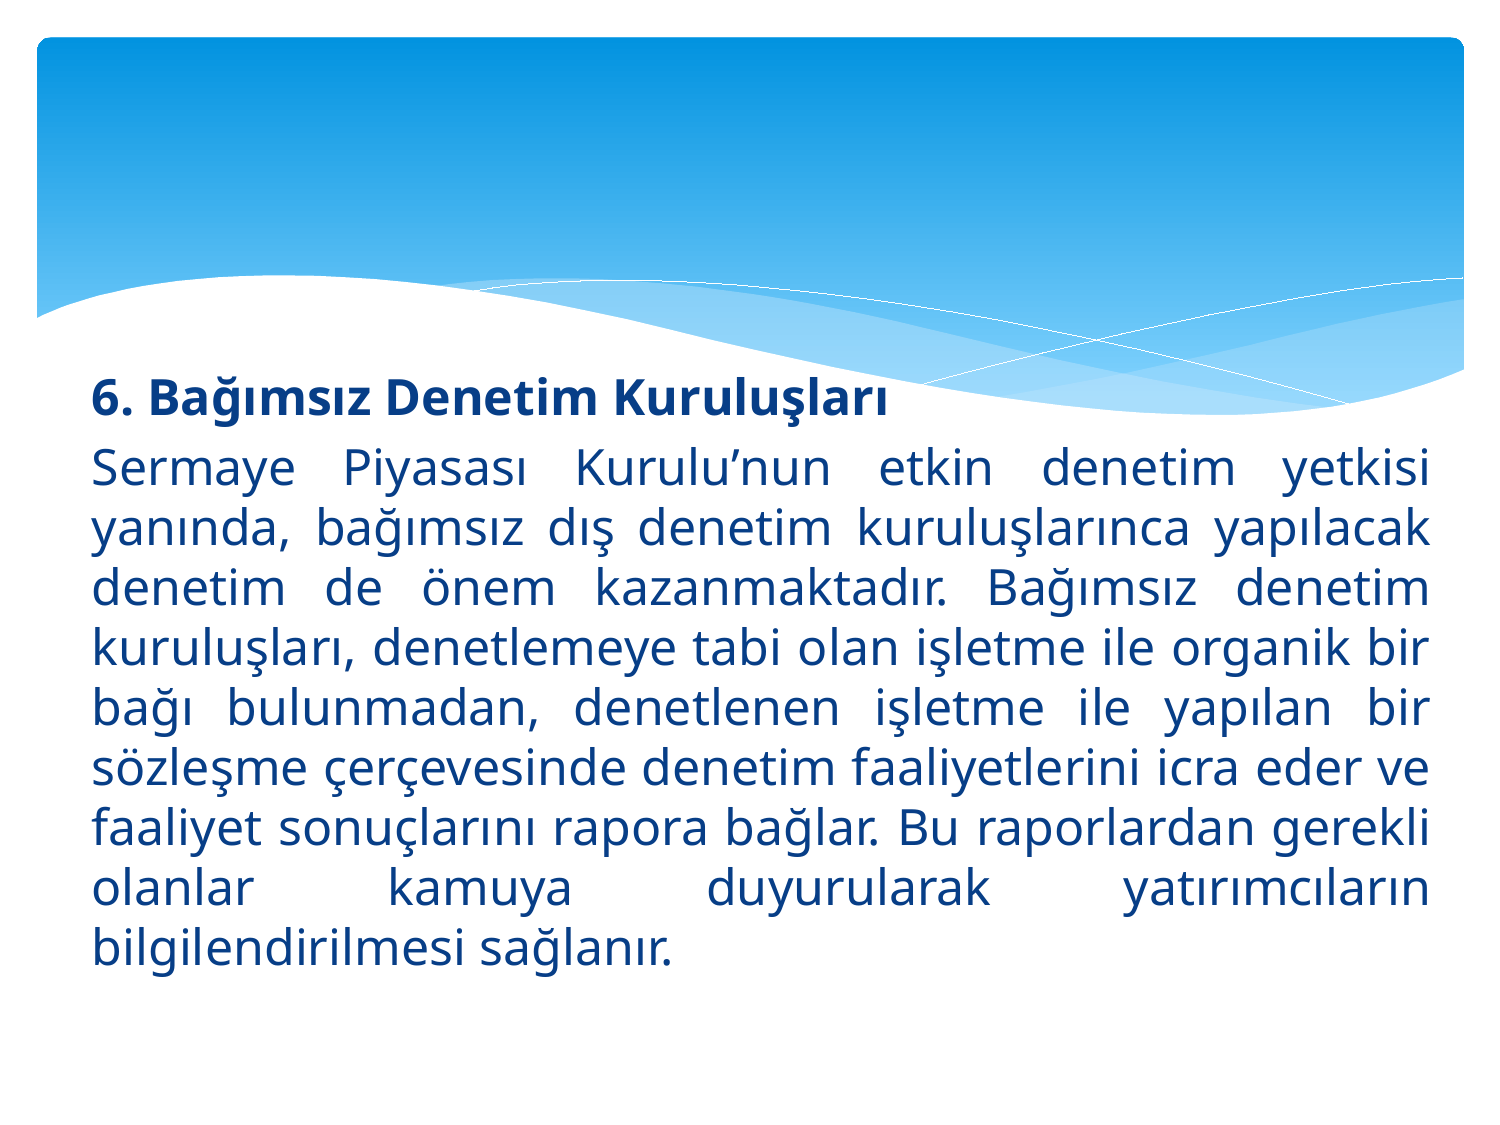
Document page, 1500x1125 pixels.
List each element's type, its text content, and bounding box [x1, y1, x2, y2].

list 6. Bağımsız Denetim Kuruluşları Sermaye Piyasası Kurulu’nun etkin denetim yetkisi yanında, bağımsız dış denetim kuruluşlarınca yapılacak denetim de önem kazanmaktadır. Bağımsız denetim kuruluşları, denetlemeye tabi olan işletme ile organik bir bağı bulunmadan, denetlenen işletme ile yapılan bir sözleşme çerçevesinde denetim faaliyetlerini icra eder ve faaliyet sonuçlarını rapora bağlar. Bu raporlardan gerekli olanlar kamuya duyurularak yatırımcıların bilgilendirilmesi sağlanır. [76, 78, 1447, 1012]
